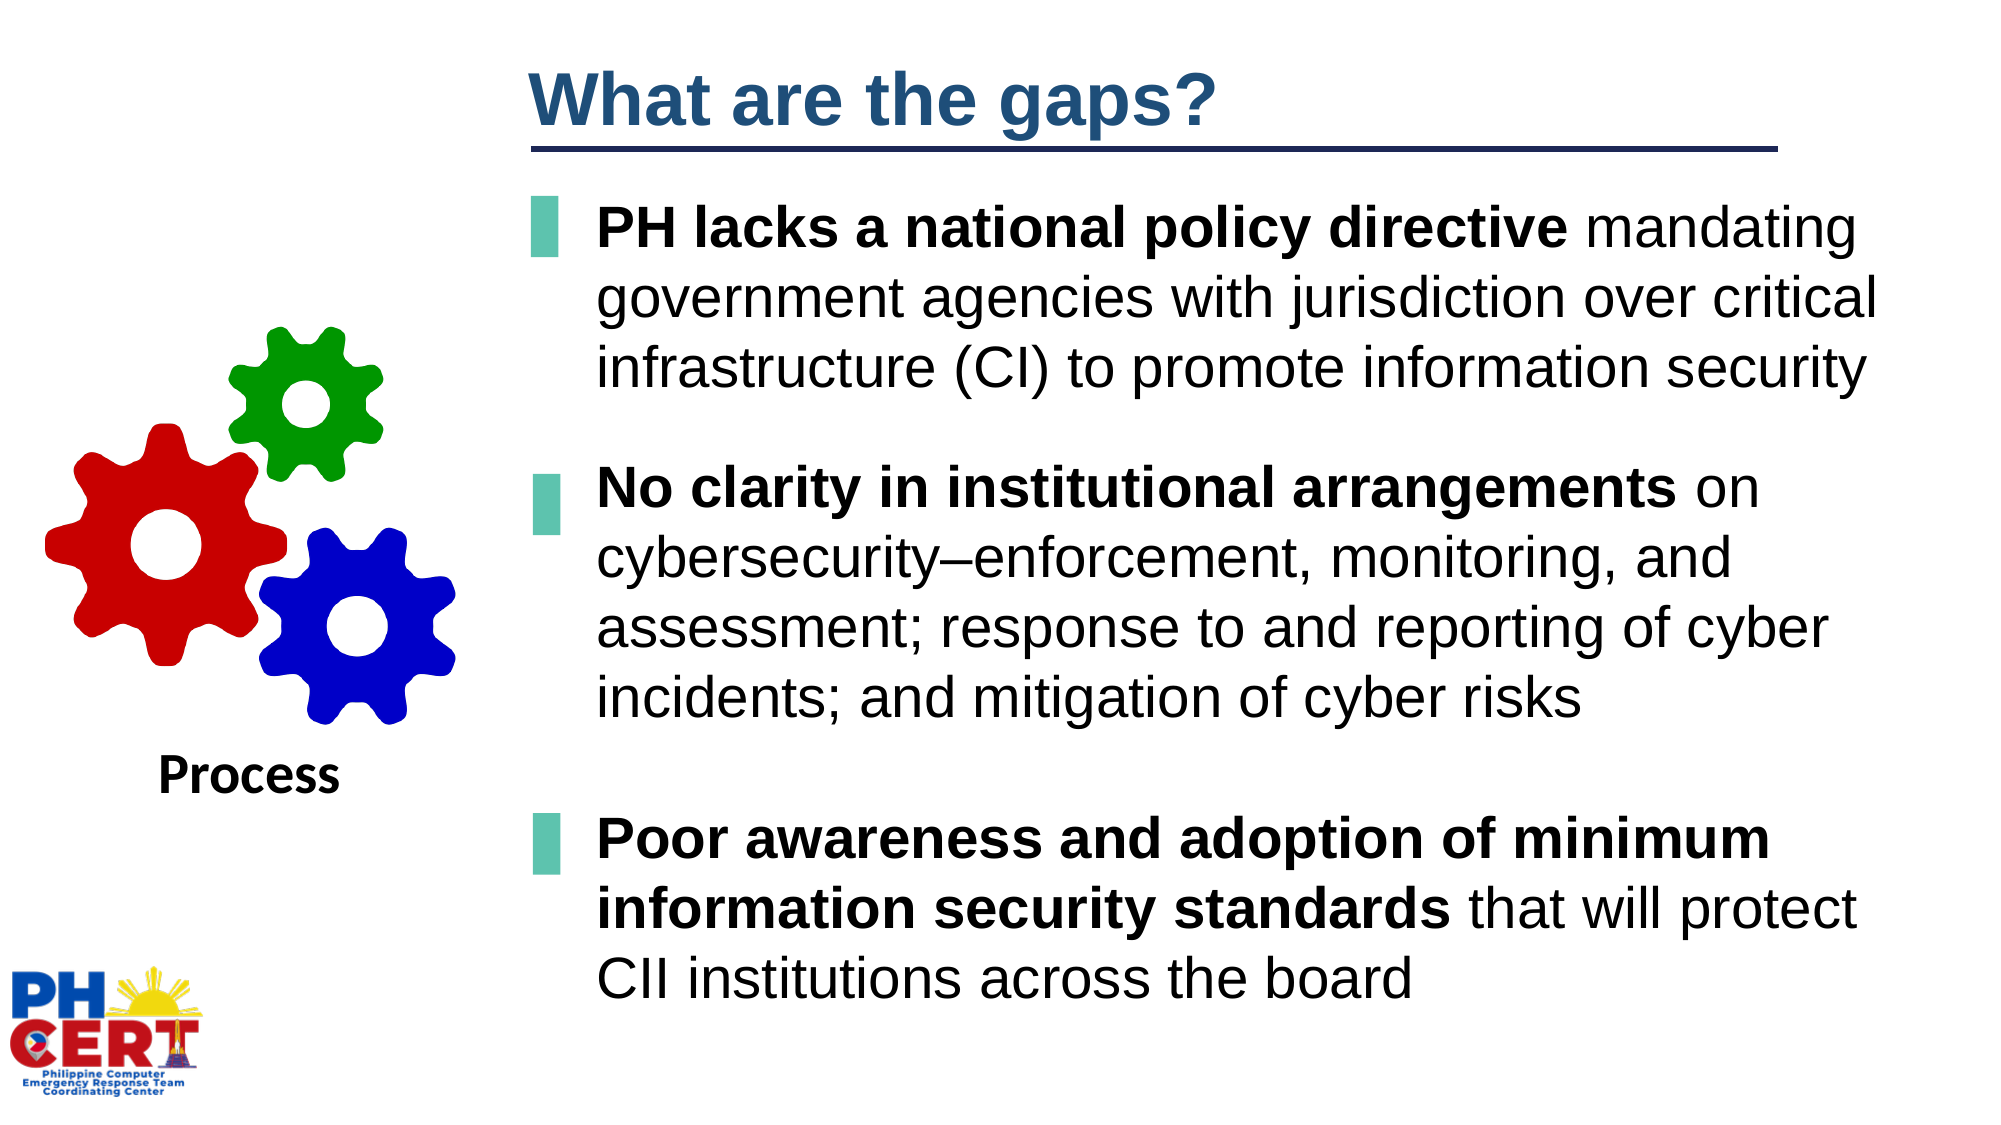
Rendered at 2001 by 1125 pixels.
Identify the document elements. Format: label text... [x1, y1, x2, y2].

picture [0, 918, 207, 1125]
text_box No clarity in institutional arrangements on cybersecurity–enforcement, monitoring, and assessment; response to and reporting of cyber incidents; and mitigation of cyber risks [581, 442, 1943, 738]
text_box [530, 195, 559, 258]
text_box [532, 473, 561, 536]
text_box [532, 813, 561, 875]
text_box PH lacks a national policy directive mandating government agencies with jurisdiction over critical infrastructure (CI) to promote information security [581, 181, 1943, 407]
text_box What are the gaps? [513, 42, 1889, 148]
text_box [16, 310, 484, 815]
text_box Poor awareness and adoption of minimum information security standards that will protect CII institutions across the board [581, 792, 1943, 1018]
